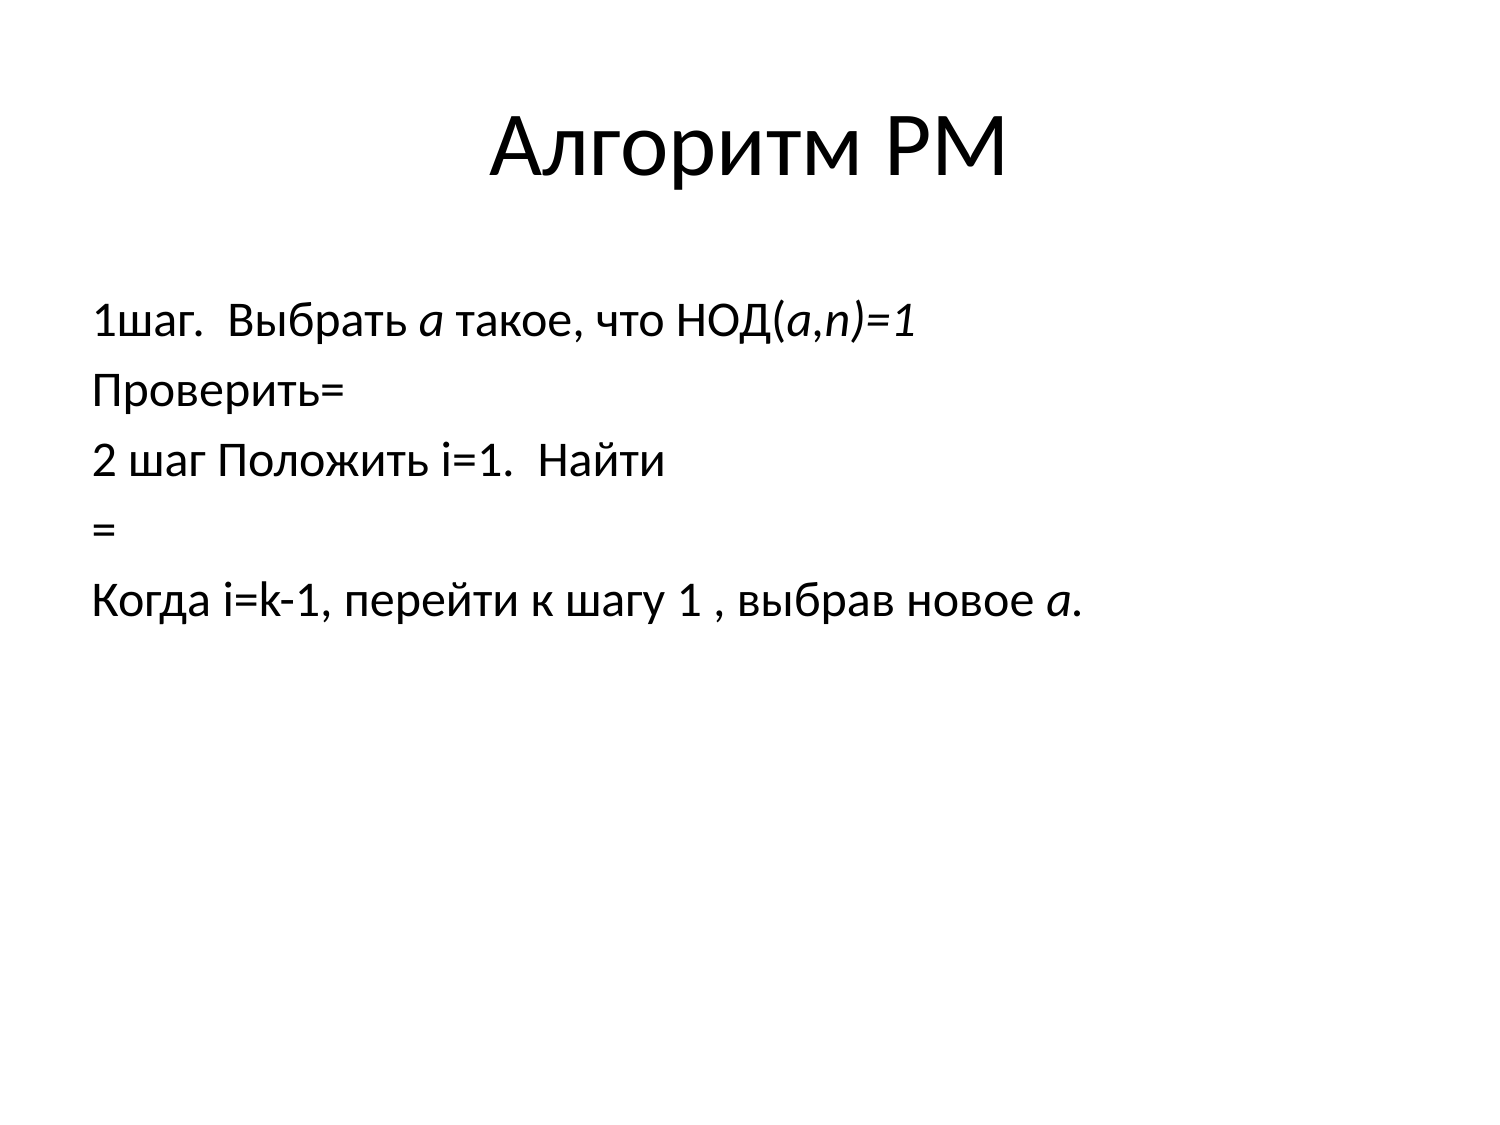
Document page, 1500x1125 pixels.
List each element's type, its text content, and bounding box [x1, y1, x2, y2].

title Алгоритм РМ [75, 45, 1425, 233]
